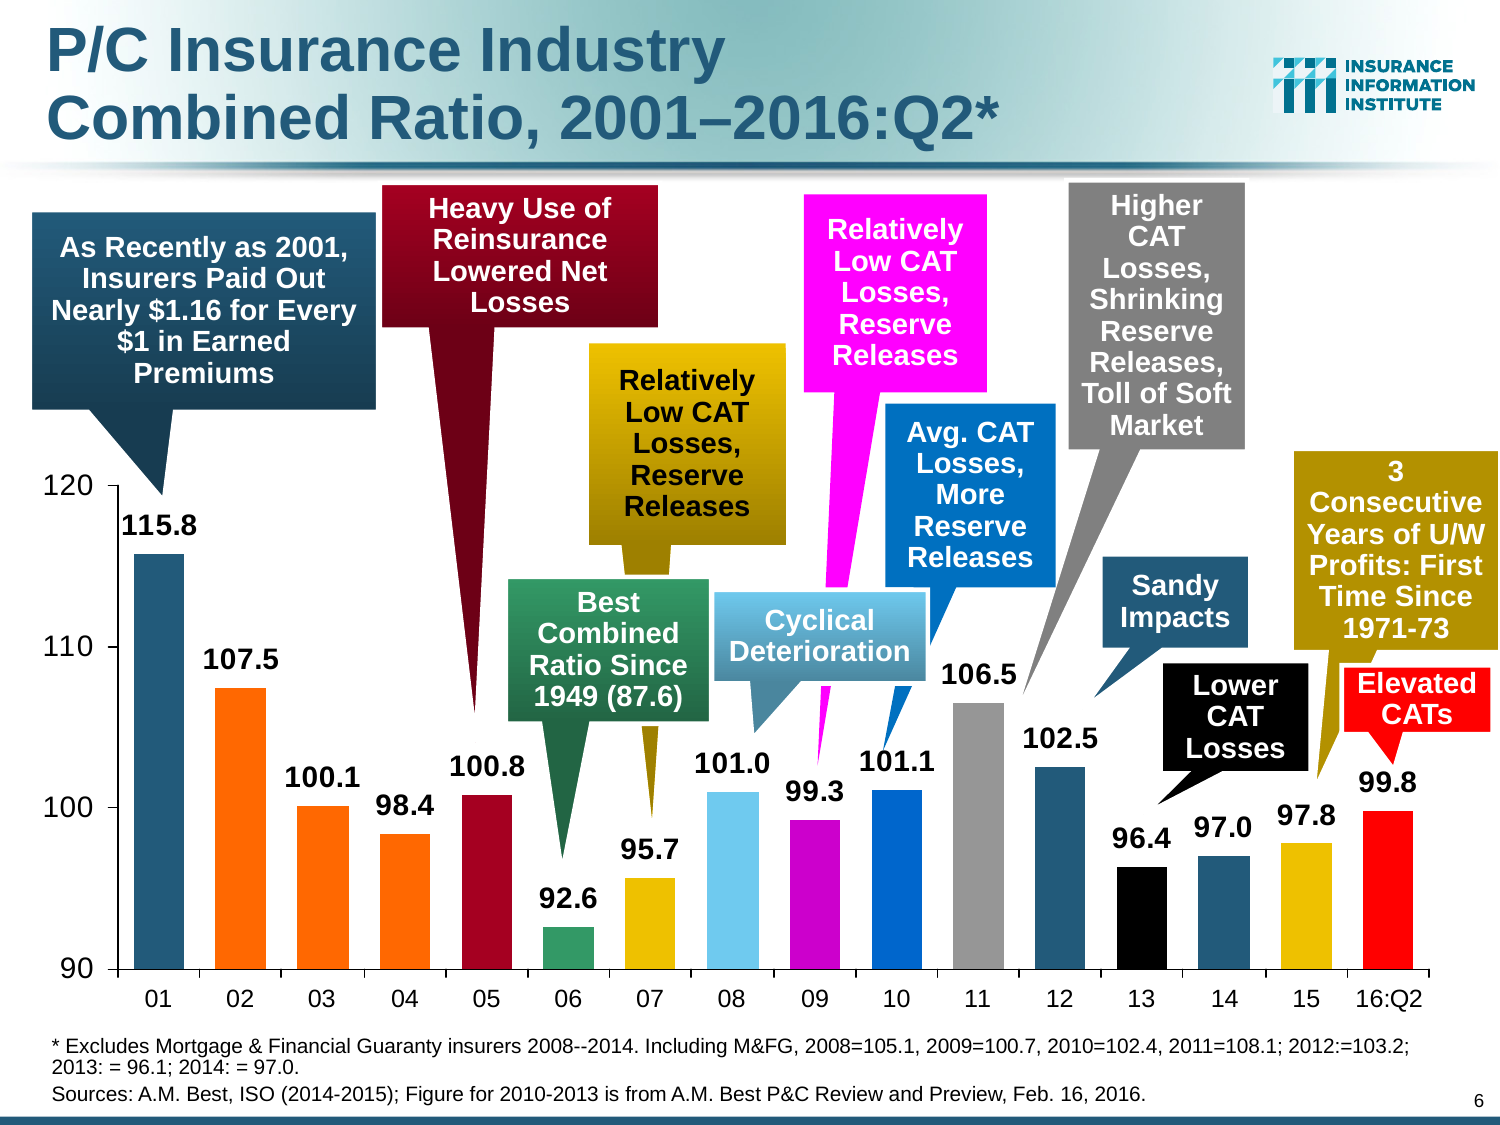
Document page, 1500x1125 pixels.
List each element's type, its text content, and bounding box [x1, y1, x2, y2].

text_box 3 Consecutive Years of U/W Profits: First Time Since 1971-73 [1442, 448, 1500, 653]
text_box * Excludes Mortgage & Financial Guaranty insurers 2008--2014. Including M&FG, 2008=105.1, 2009=100.7, 2010=102.4, 2011=108.1; 2012:=103.2; 2013: = 96.1; 2014: = 97.0. Sources: A.M. Best, ISO (2014-2015); Figure for 2010-2013 is from A.M. Best P&C Review and Preview, Feb. 16, 2016. [0, 1036, 1455, 1125]
text_box Higher CAT Losses, Shrinking Reserve Releases, Toll of Soft Market [1066, 180, 1248, 432]
text_box As Recently as 2001, Insurers Paid Out Nearly $1.16 for Every $1 in Earned Premiums [29, 209, 379, 432]
text_box Relatively Low CAT Losses, Reserve Releases [588, 343, 786, 432]
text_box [29, 433, 1437, 1027]
text_box Elevated CATs [1442, 665, 1493, 735]
text_box Heavy Use of Reinsurance Lowered Net Losses [379, 182, 661, 432]
picture [0, 0, 1500, 189]
text_box Relatively Low CAT Losses, Reserve Releases [803, 194, 987, 432]
title P/C Insurance Industry Combined Ratio, 2001–2016:Q2* [38, 14, 1253, 157]
text_box Avg. CAT Losses, More Reserve Releases [885, 403, 1056, 432]
slide_number 6 [1455, 1091, 1485, 1112]
